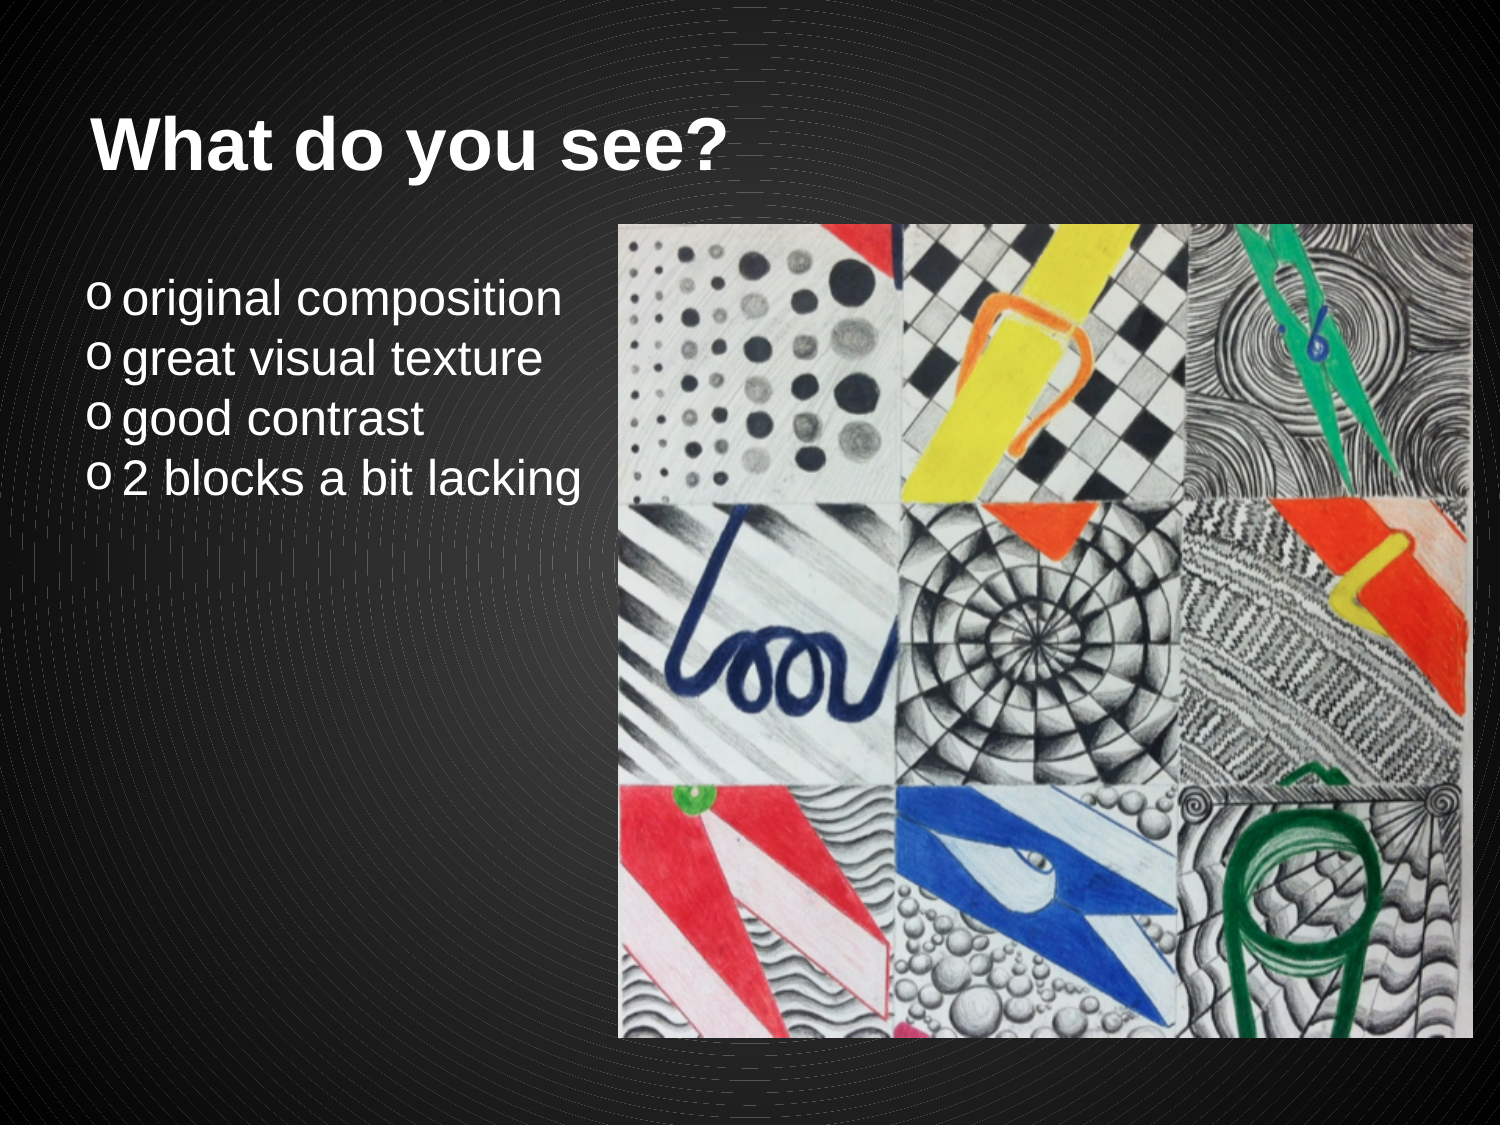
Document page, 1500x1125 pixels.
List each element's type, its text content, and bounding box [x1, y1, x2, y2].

picture [617, 224, 1473, 1038]
list original composition great visual texture good contrast 2 blocks a bit lacking [0, 250, 1425, 1066]
title What do you see? [75, 12, 1425, 201]
